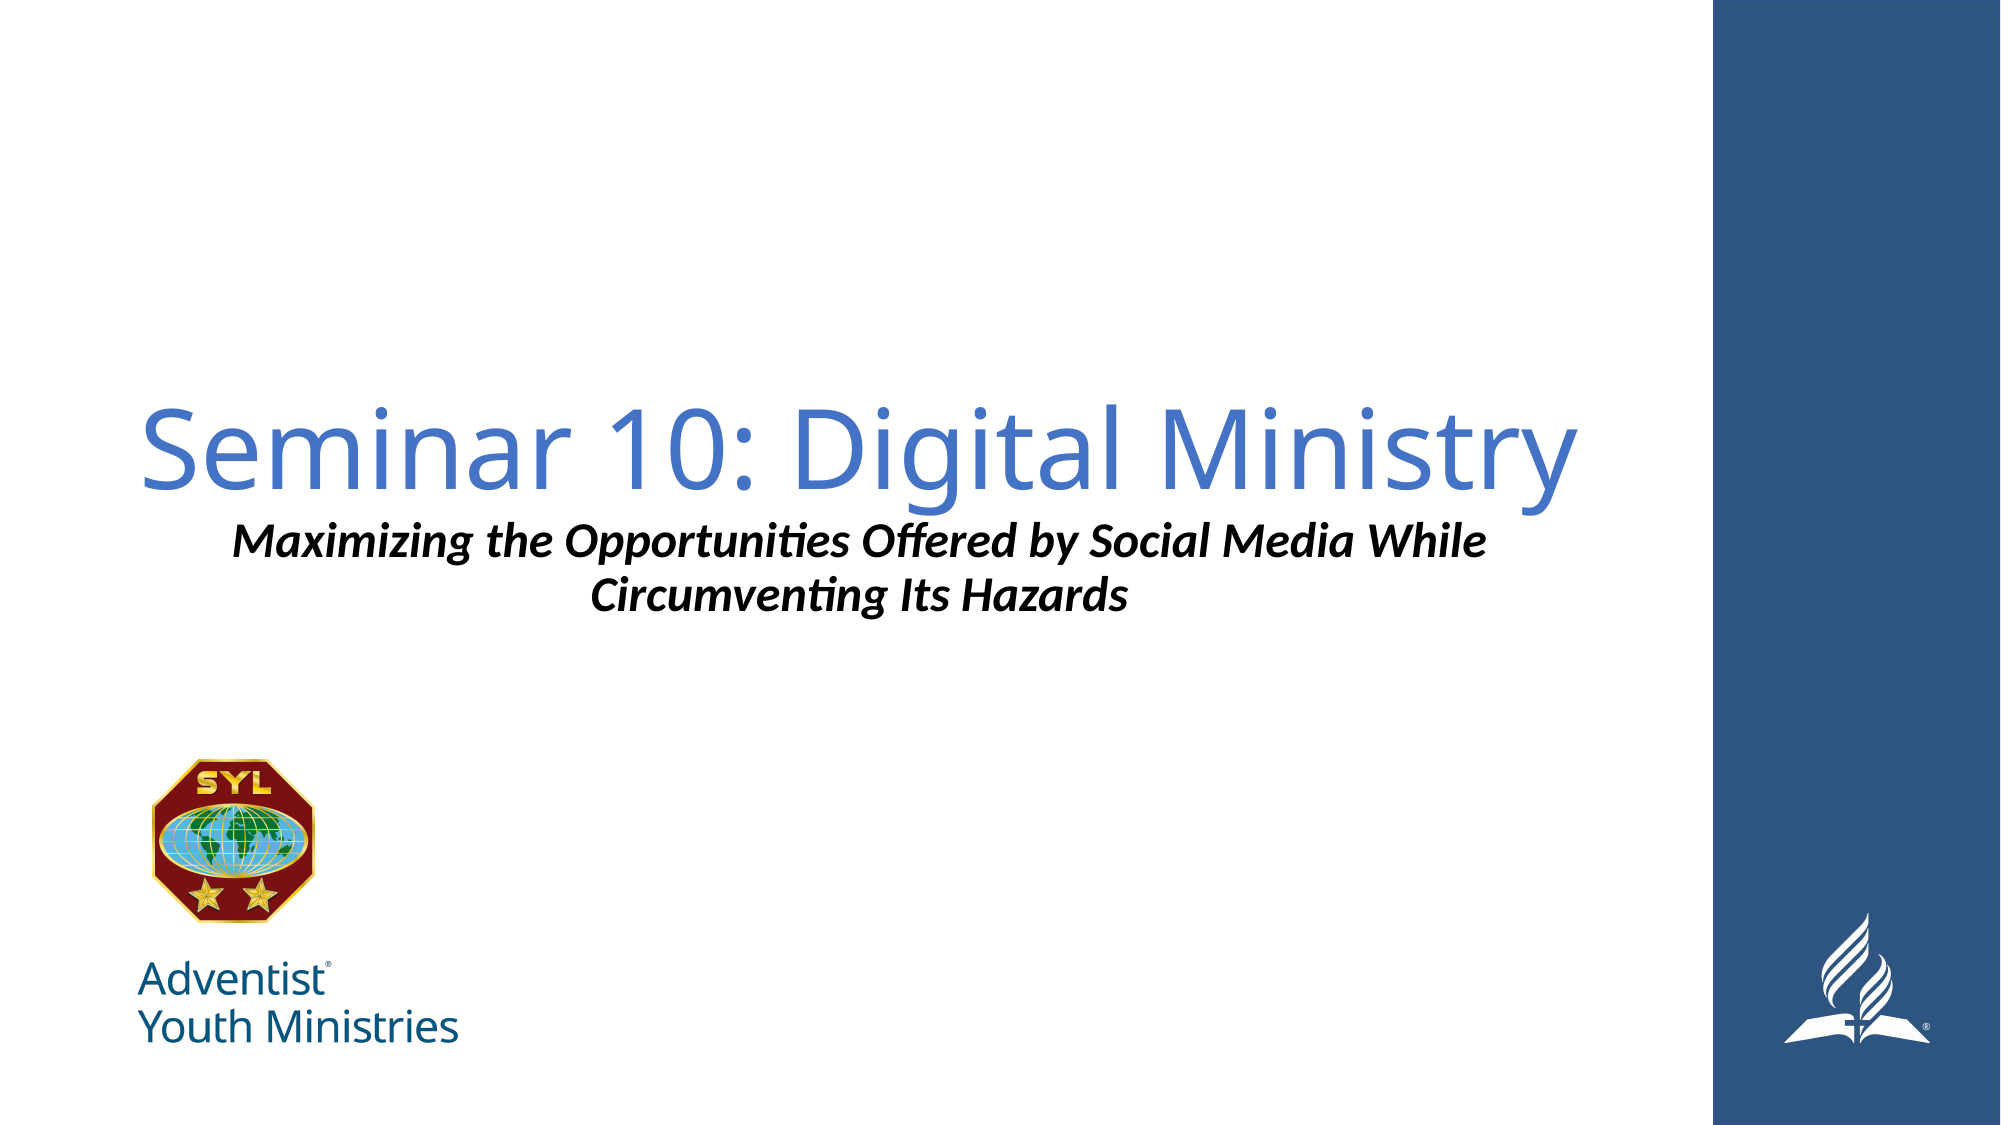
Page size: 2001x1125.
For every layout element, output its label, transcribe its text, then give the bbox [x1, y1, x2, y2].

title Seminar 10: Digital Ministry Maximizing the Opportunities Offered by Social Media While Circumventing Its Hazards [109, 383, 1611, 731]
picture [1771, 892, 1943, 1064]
picture [109, 730, 489, 1064]
